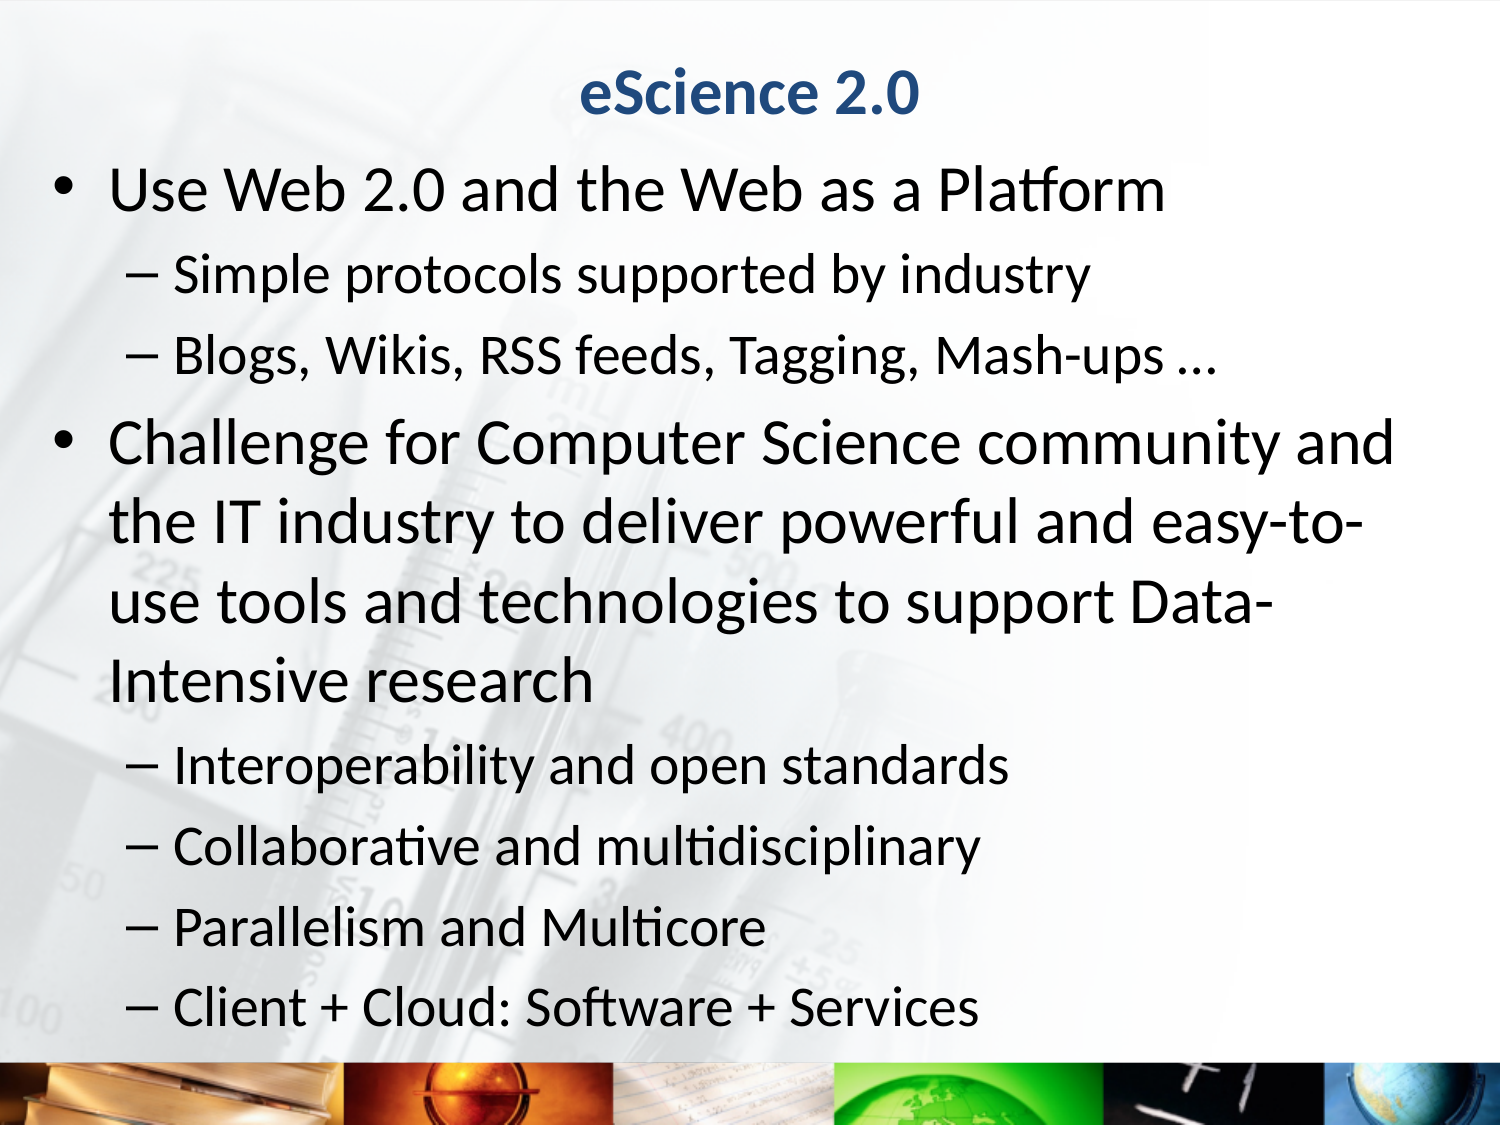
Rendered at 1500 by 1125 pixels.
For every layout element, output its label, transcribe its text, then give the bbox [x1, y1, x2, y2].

title eScience 2.0 [37, 24, 1463, 151]
list Use Web 2.0 and the Web as a Platform Simple protocols supported by industry Blogs, Wikis, RSS feeds, Tagging, Mash-ups … Challenge for Computer Science community and the IT industry to deliver powerful and easy-to-use tools and technologies to support Data-Intensive research Interoperability and open standards Collaborative and multidisciplinary Parallelism and Multicore Client + Cloud: Software + Services [37, 151, 1463, 1051]
picture [0, 0, 1500, 1125]
